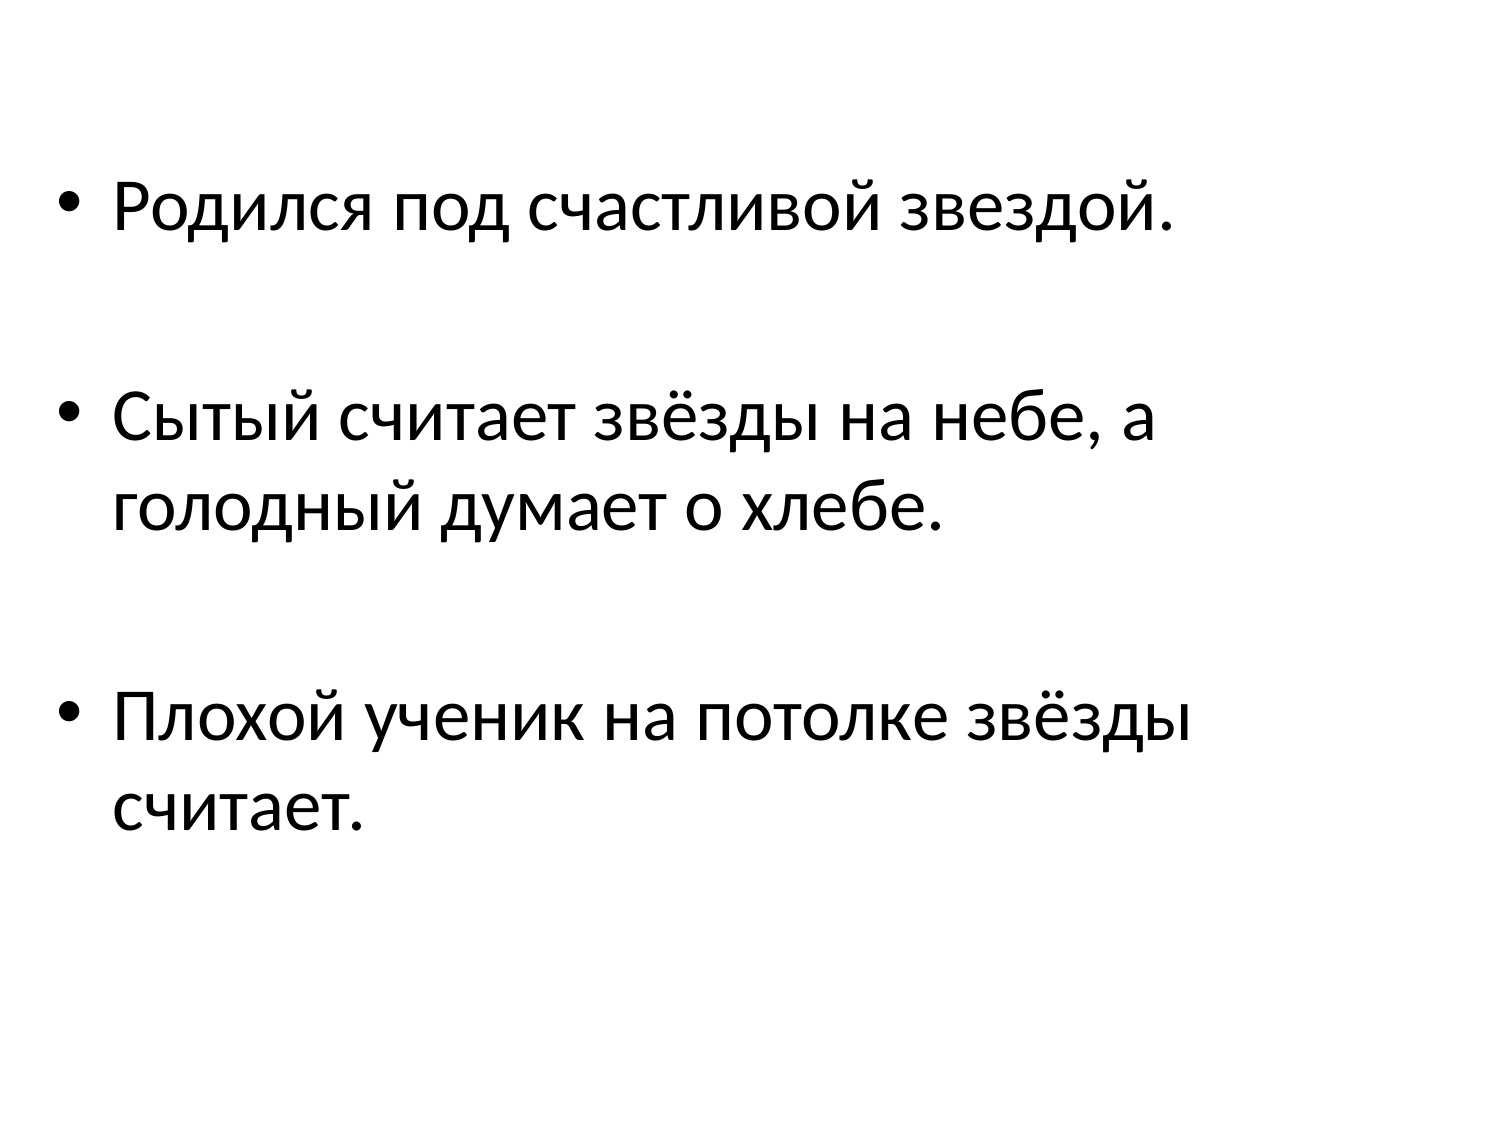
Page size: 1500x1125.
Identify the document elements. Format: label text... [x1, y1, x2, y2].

list Родился под счастливой звездой. Сытый считает звёзды на небе, а голодный думает о хлебе. Плохой ученик на потолке звёзды считает. [41, 42, 1471, 1059]
